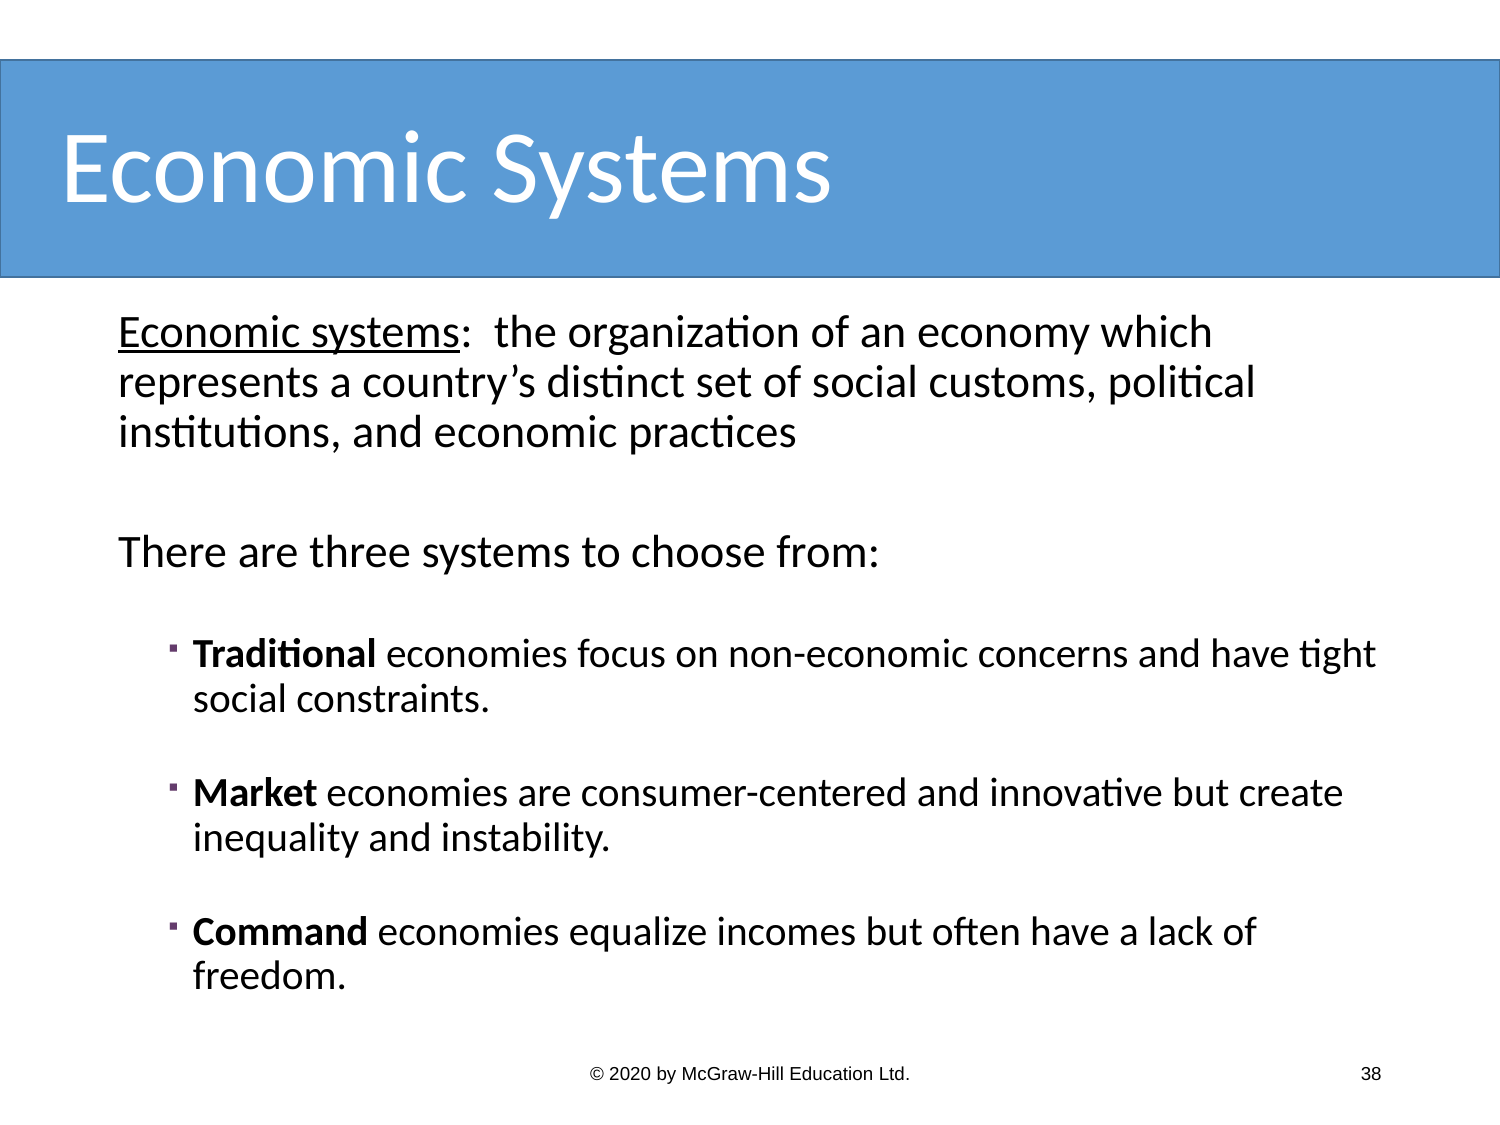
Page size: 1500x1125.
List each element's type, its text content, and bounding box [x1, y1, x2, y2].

footer © 2020 by McGraw-Hill Education Ltd. [496, 1042, 1004, 1103]
slide_number 38 [1059, 1042, 1397, 1103]
list Economic systems: the organization of an economy which represents a country’s distinct set of social customs, political institutions, and economic practices There are three systems to choose from: Traditional economies focus on non-economic concerns and have tight social constraints. Market economies are consumer-centered and innovative but create inequality and instability. Command economies equalize incomes but often have a lack of freedom. [103, 299, 1397, 1014]
title Economic Systems [0, 59, 1500, 278]
